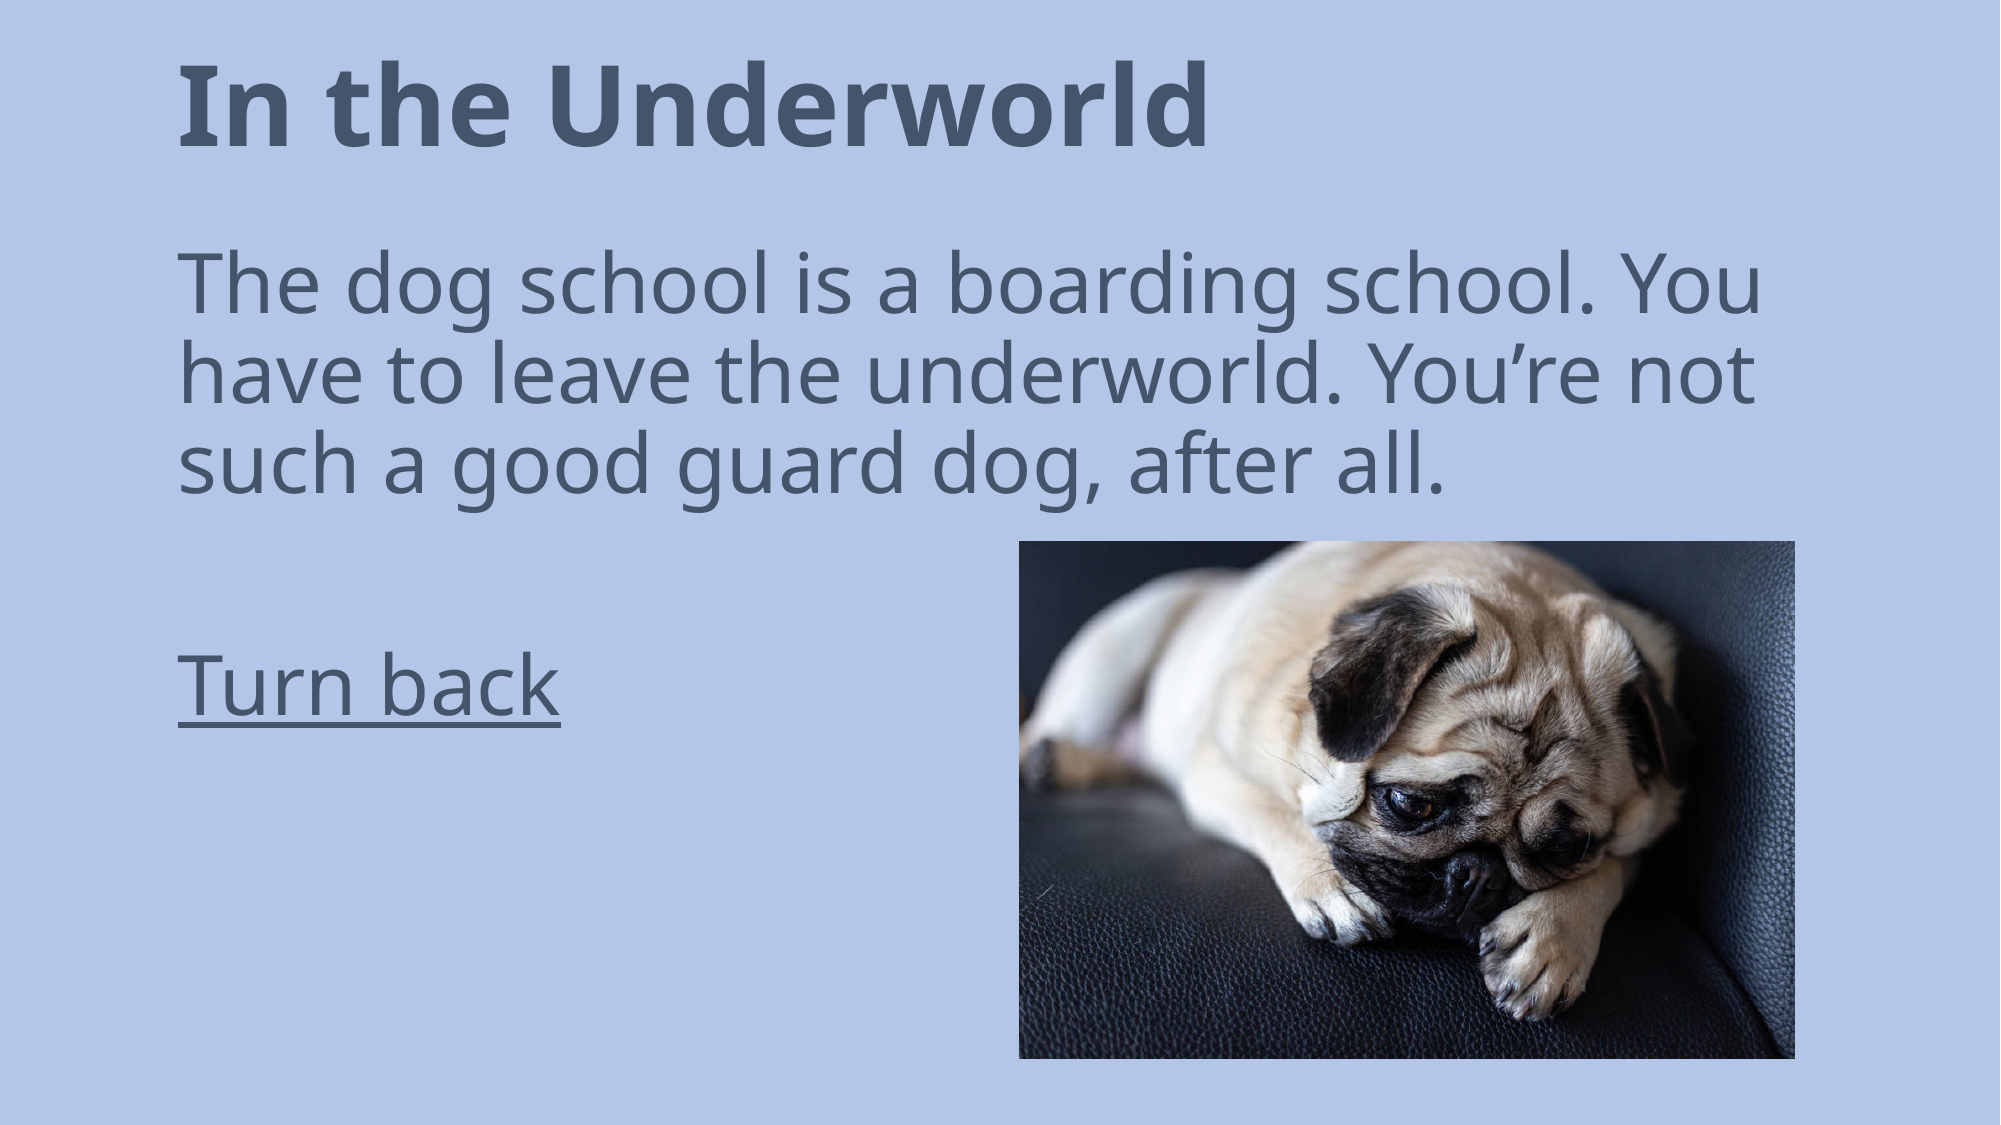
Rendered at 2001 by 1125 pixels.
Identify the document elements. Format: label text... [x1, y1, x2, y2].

list The dog school is a boarding school. You have to leave the underworld. You’re not such a good guard dog, after all. Turn back [162, 234, 1975, 891]
title In the Underworld [162, 41, 1795, 234]
picture [1018, 541, 1795, 1059]
